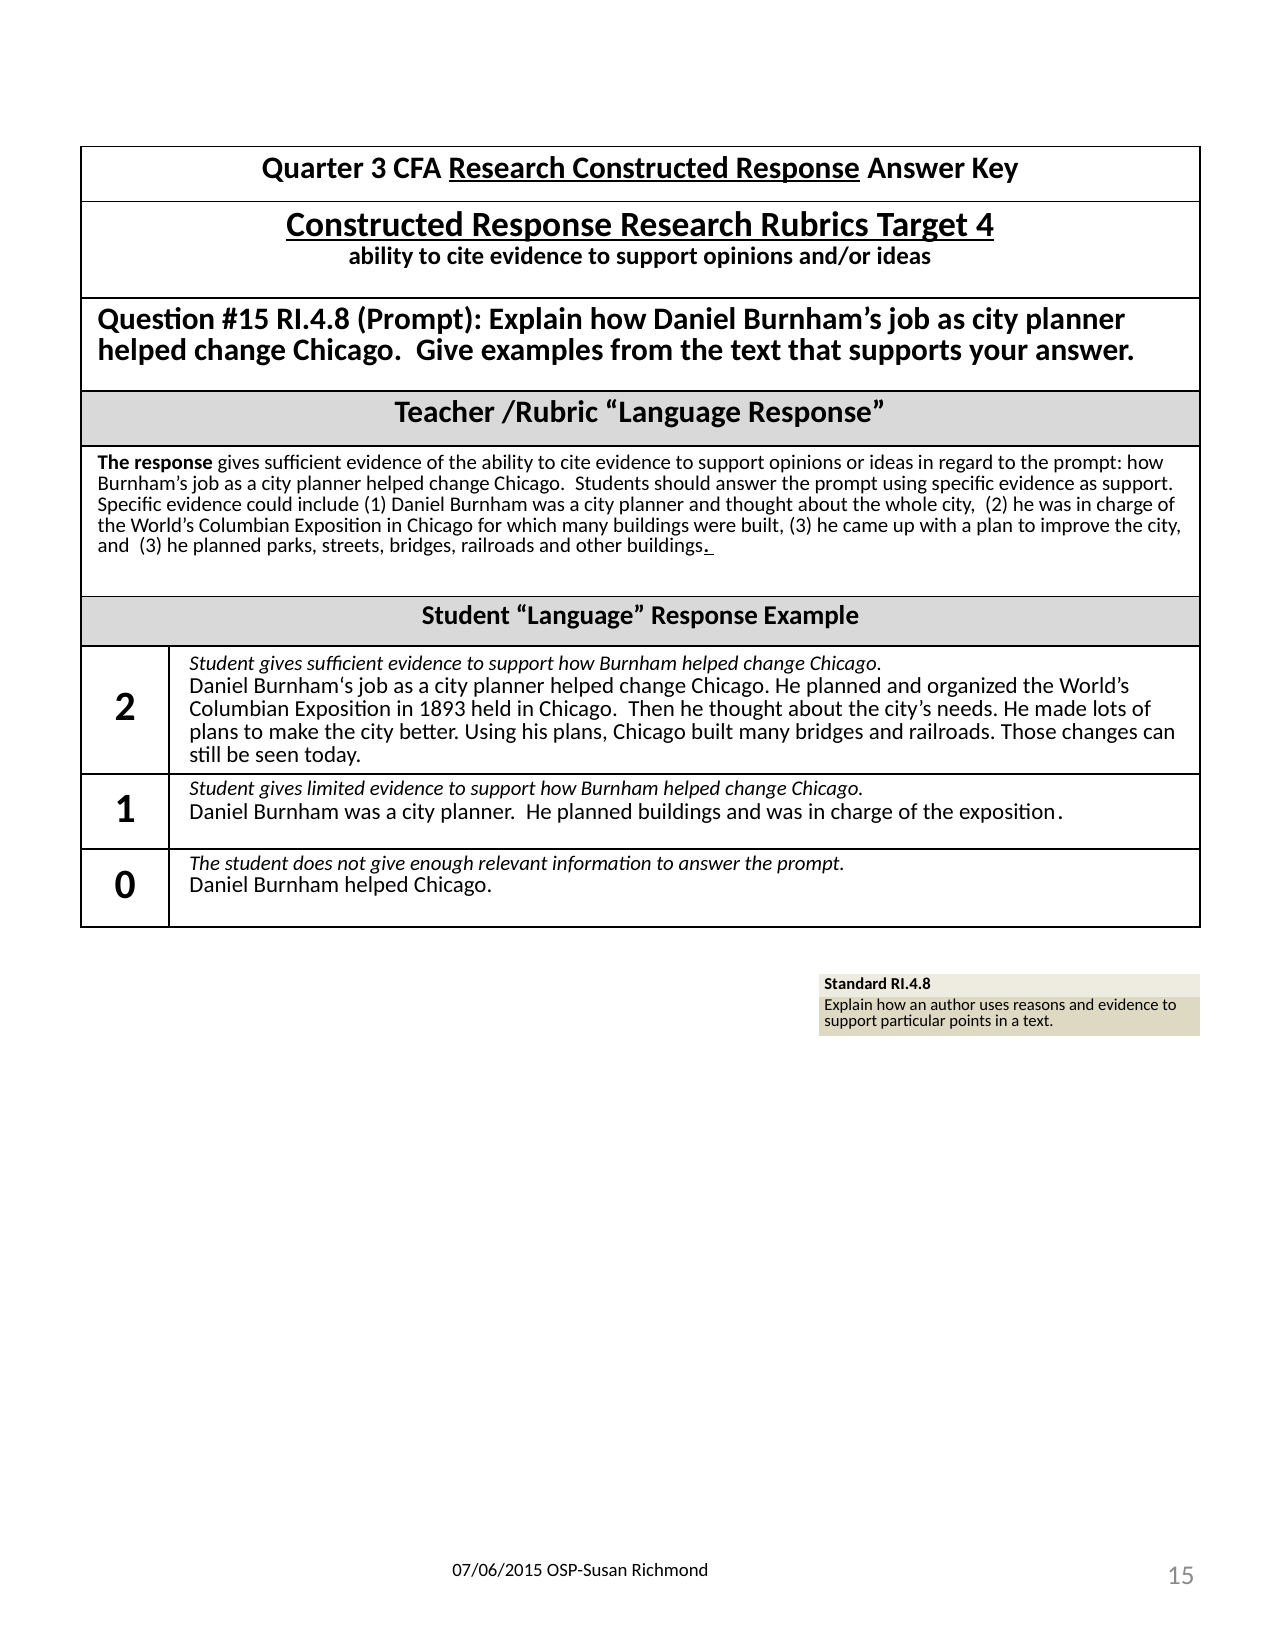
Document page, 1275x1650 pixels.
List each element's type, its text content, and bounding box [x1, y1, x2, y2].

table_cell Explain how an author uses reasons and evidence to support particular points in a text. [819, 997, 1200, 1036]
slide_number 15 [913, 1529, 1212, 1618]
table_cell 2 [82, 647, 168, 773]
table_cell 0 [82, 850, 168, 926]
table_cell Constructed Response Research Rubrics Target 4 ability to cite evidence to support opinions and/or ideas [82, 202, 1199, 297]
table_cell 1 [82, 775, 168, 848]
table_cell Student “Language” Response Example [82, 597, 1199, 645]
table_cell The student does not give enough relevant information to answer the prompt. Daniel Burnham helped Chicago. [170, 850, 1199, 926]
table_cell Student gives limited evidence to support how Burnham helped change Chicago. Daniel Burnham was a city planner. He planned buildings and was in charge of the exposition. [170, 775, 1199, 848]
table_header Standard RI.4.8 [819, 974, 1200, 997]
table_cell The response gives sufficient evidence of the ability to cite evidence to support opinions or ideas in regard to the prompt: how Burnham’s job as a city planner helped change Chicago. Students should answer the prompt using specific evidence as support. Specific evidence could include (1) Daniel Burnham was a city planner and thought about the whole city, (2) he was in charge of the World’s Columbian Exposition in Chicago for which many buildings were built, (3) he came up with a plan to improve the city, and (3) he planned parks, streets, bridges, railroads and other buildings. [82, 447, 1199, 596]
table_cell Question #15 RI.4.8 (Prompt): Explain how Daniel Burnham’s job as city planner helped change Chicago. Give examples from the text that supports your answer. [82, 299, 1199, 390]
table_cell Teacher /Rubric “Language Response” [82, 392, 1199, 445]
table_header Quarter 3 CFA Research Constructed Response Answer Key [82, 147, 1199, 201]
table_cell Student gives sufficient evidence to support how Burnham helped change Chicago. Daniel Burnham‘s job as a city planner helped change Chicago. He planned and organized the World’s Columbian Exposition in 1893 held in Chicago. Then he thought about the city’s needs. He made lots of plans to make the city better. Using his plans, Chicago built many bridges and railroads. Those changes can still be seen today. [170, 647, 1199, 773]
